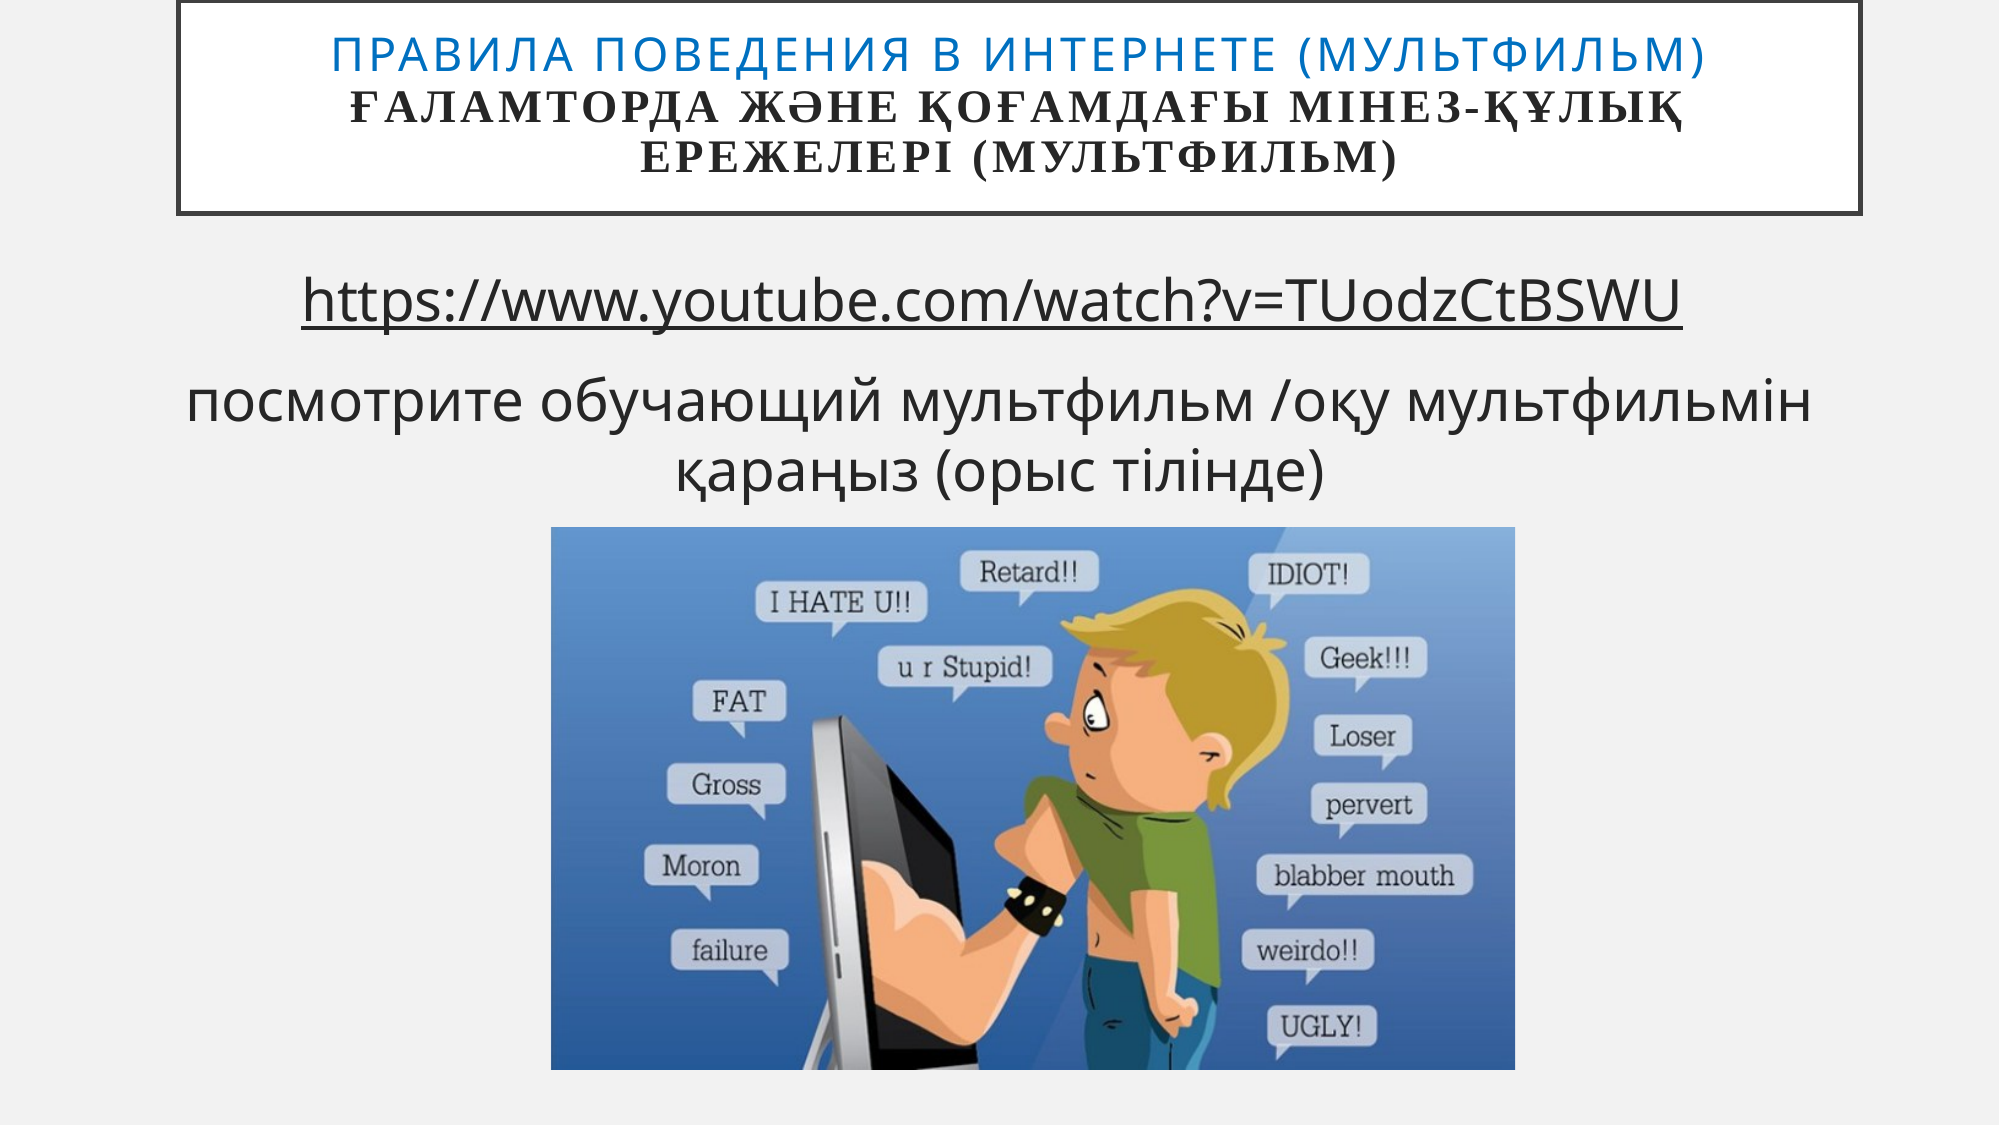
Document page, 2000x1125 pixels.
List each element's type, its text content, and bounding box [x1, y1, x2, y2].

picture [550, 527, 1516, 1070]
title Правила поведения в интернете (мультфильм) Ғаламторда және қоғамдағы мінез-құлық ережелері (мультфильм) [176, 0, 1863, 216]
list https://www.youtube.com/watch?v=TUodzCtBSWU посмотрите обучающий мультфильм /оқу мультфильмін қараңыз (орыс тілінде) [54, 255, 1945, 970]
